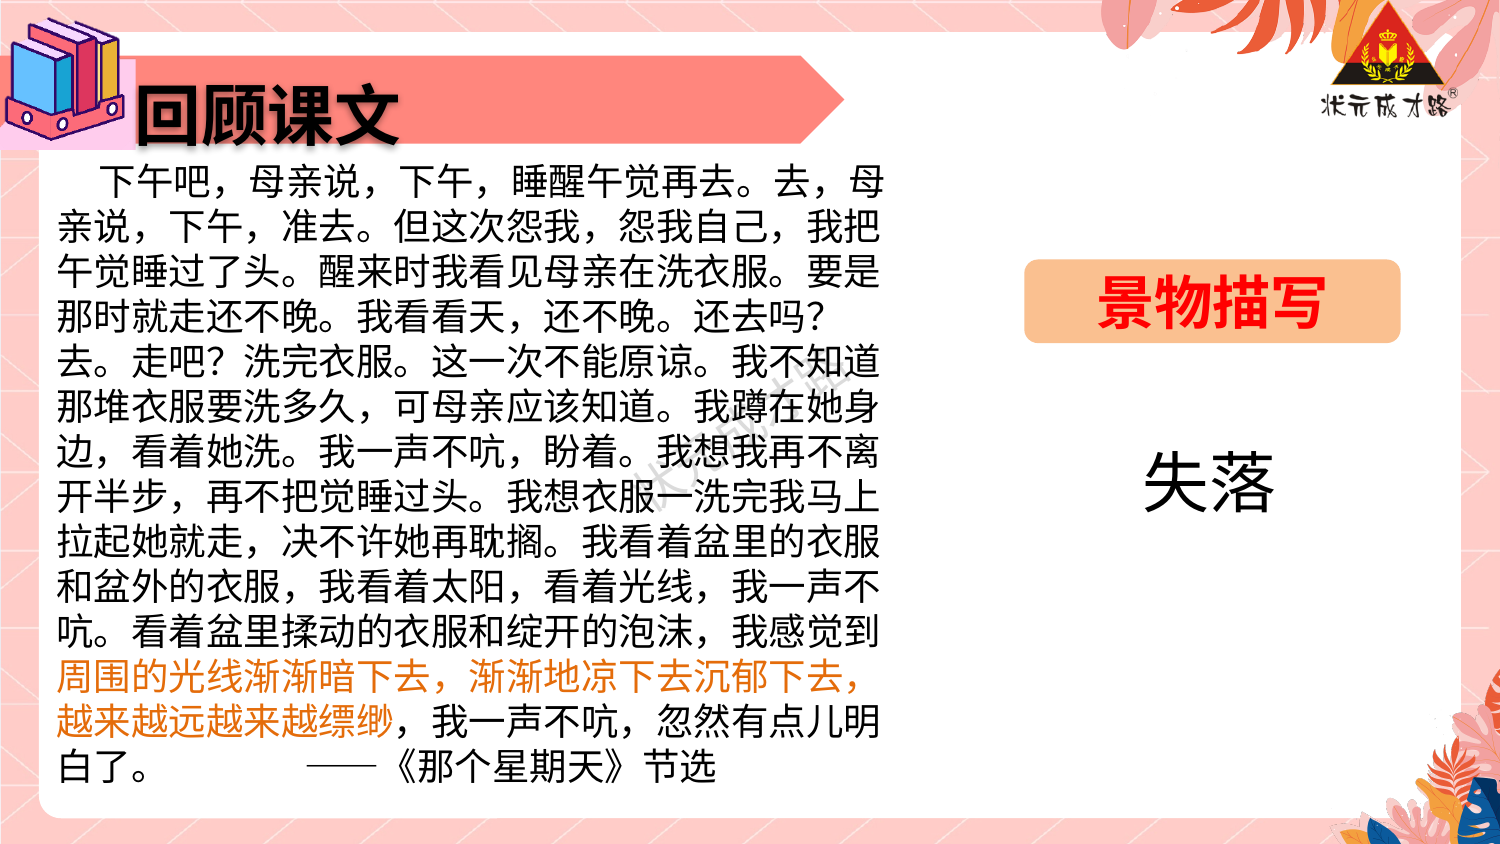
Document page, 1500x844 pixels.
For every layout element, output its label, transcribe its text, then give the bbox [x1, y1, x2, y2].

text_box 失落 [1077, 433, 1362, 529]
text_box 回顾课文 [88, 50, 574, 162]
picture [0, 0, 1500, 844]
text_box 景物描写 [1022, 257, 1403, 346]
text_box 下午吧，母亲说，下午，睡醒午觉再去。去，母亲说，下午，准去。但这次怨我，怨我自己，我把午觉睡过了头。醒来时我看见母亲在洗衣服。要是那时就走还不晚。我看看天，还不晚。还去吗？去。走吧？洗完衣服。这一次不能原谅。我不知道那堆衣服要洗多久，可母亲应该知道。我蹲在她身边，看着她洗。我一声不吭，盼着。我想我再不离开半步，再不把觉睡过头。我想衣服一洗完我马上拉起她就走，决不许她再耽搁。我看着盆里的衣服和盆外的衣服，我看着太阳，看着光线，我一声不吭。看着盆里揉动的衣服和绽开的泡沫，我感觉到周围的光线渐渐暗下去，渐渐地凉下去沉郁下去，越来越远越来越缥缈，我一声不吭，忽然有点儿明白了。 ——《那个星期天》节选 [41, 150, 912, 795]
